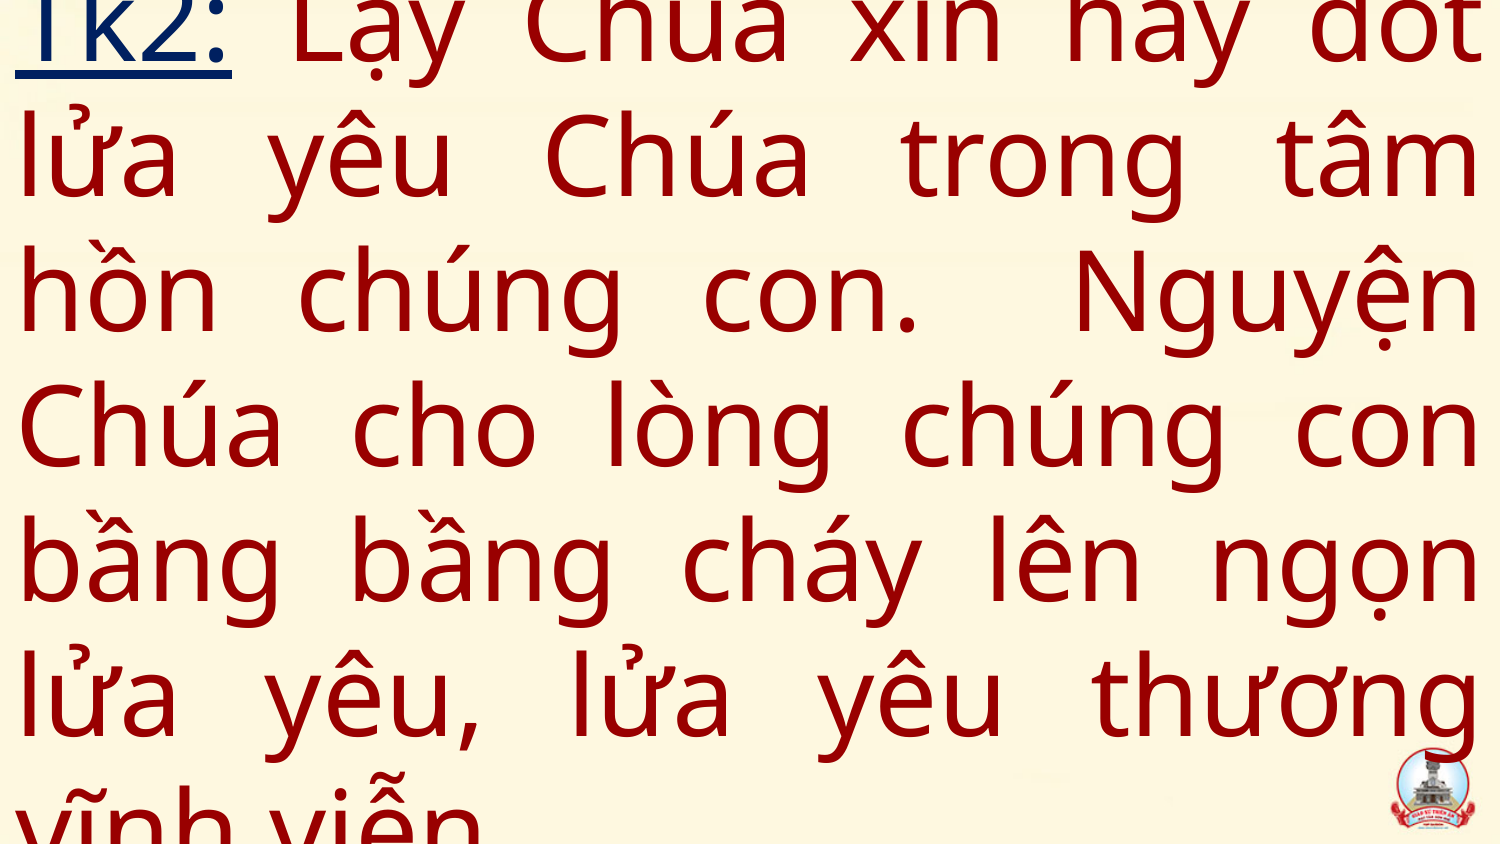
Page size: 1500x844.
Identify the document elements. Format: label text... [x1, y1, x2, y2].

title Tk2: Lạy Chúa xin hãy đốt lửa yêu Chúa trong tâm hồn chúng con. Nguyện Chúa cho lòng chúng con bầng bầng cháy lên ngọn lửa yêu, lửa yêu thương vĩnh viễn. [0, 0, 1500, 844]
